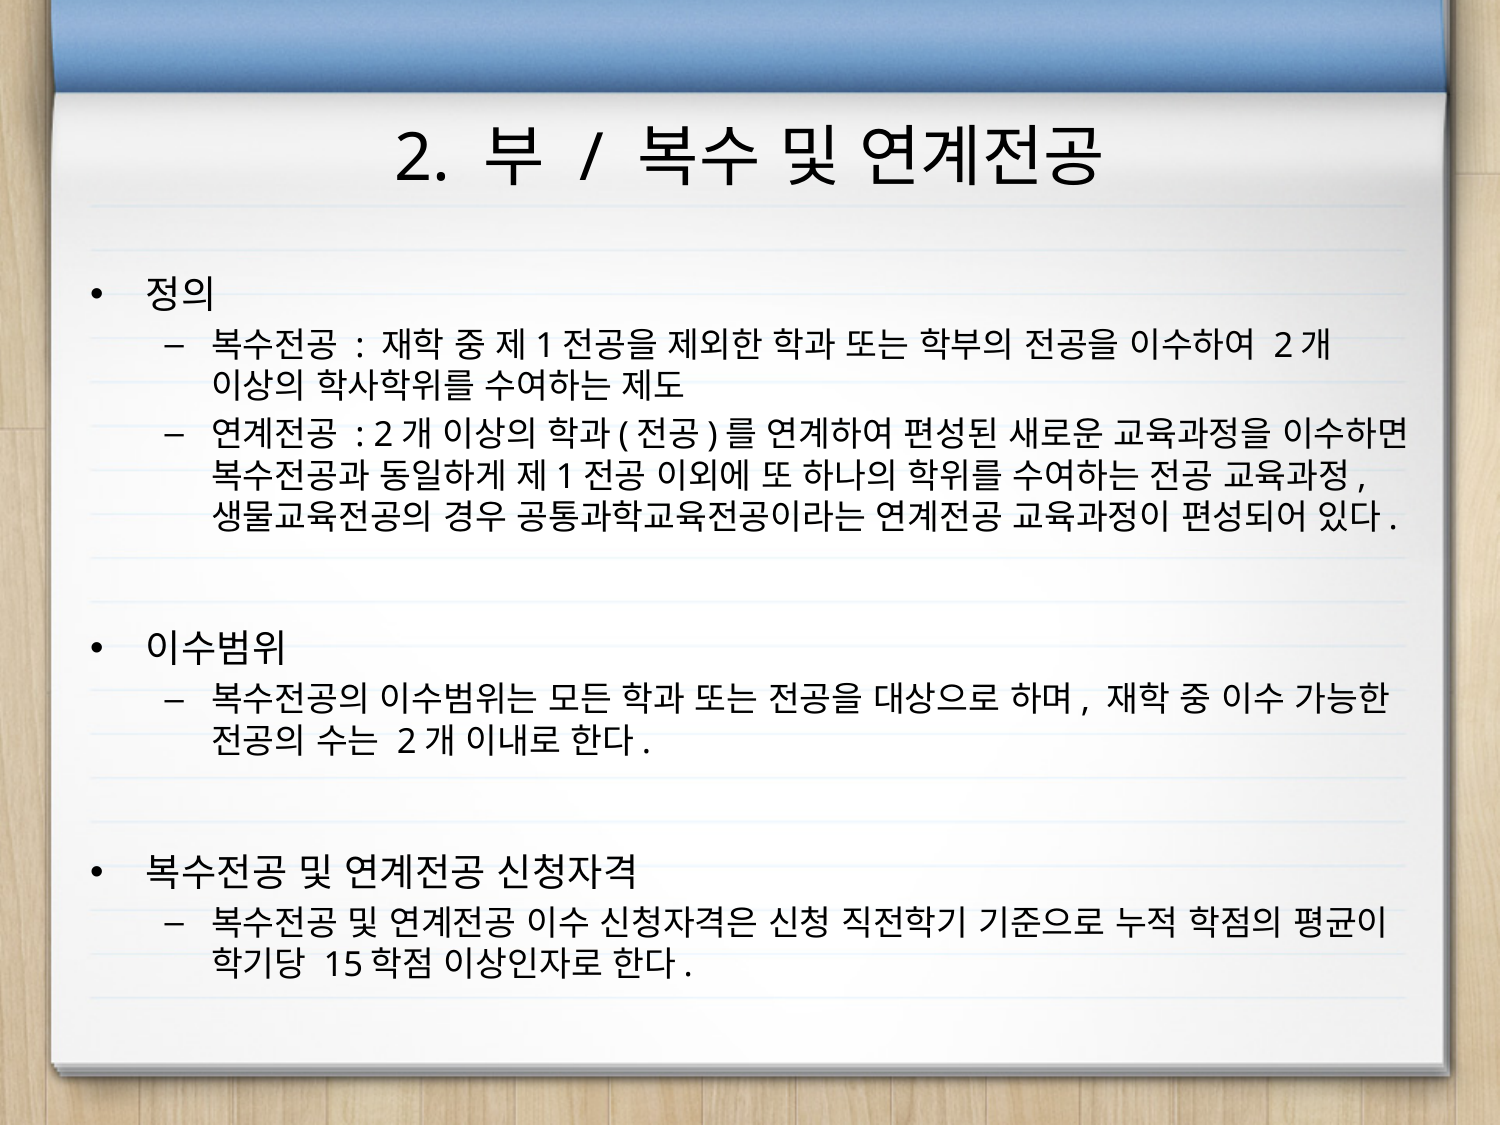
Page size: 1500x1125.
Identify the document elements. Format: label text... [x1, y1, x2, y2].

list 정의 복수전공 : 재학 중 제1전공을 제외한 학과 또는 학부의 전공을 이수하여 2개 이상의 학사학위를 수여하는 제도 연계전공 : 2개 이상의 학과(전공)를 연계하여 편성된 새로운 교육과정을 이수하면 복수전공과 동일하게 제1전공 이외에 또 하나의 학위를 수여하는 전공 교육과정, 생물교육전공의 경우 공통과학교육전공이라는 연계전공 교육과정이 편성되어 있다. 이수범위 복수전공의 이수범위는 모든 학과 또는 전공을 대상으로 하며, 재학 중 이수 가능한 전공의 수는 2개 이내로 한다. 복수전공 및 연계전공 신청자격 복수전공 및 연계전공 이수 신청자격은 신청 직전학기 기준으로 누적 학점의 평균이 학기당 15학점 이상인자로 한다. [75, 262, 1425, 1005]
picture [0, 0, 1500, 1125]
title 2. 부 / 복수 및 연계전공 [75, 90, 1425, 218]
